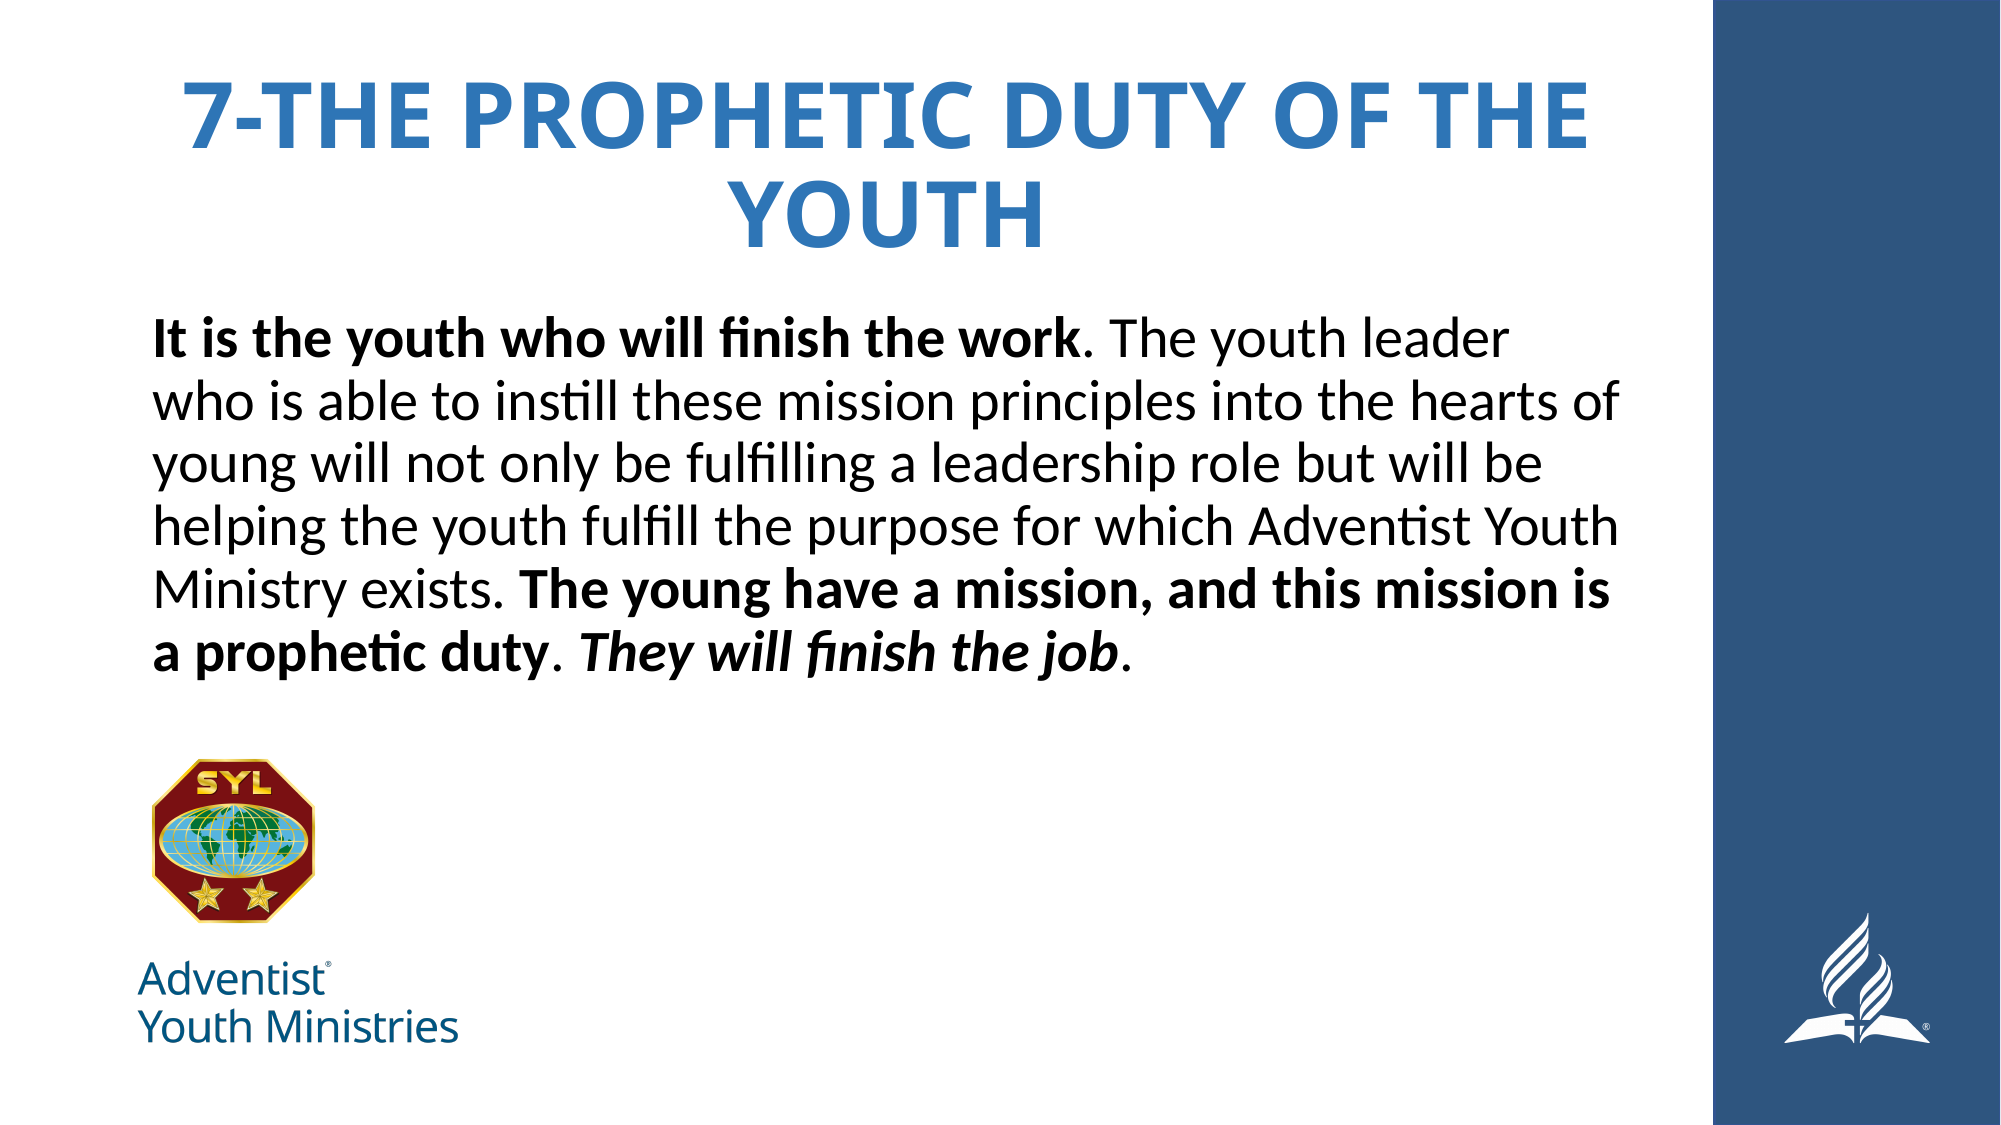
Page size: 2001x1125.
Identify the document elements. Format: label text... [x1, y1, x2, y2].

picture [109, 730, 489, 1064]
picture [145, 1014, 155, 1024]
list It is the youth who will finish the work. The youth leader who is able to instill these mission principles into the hearts of young will not only be fulfilling a leadership role but will be helping the youth fulfill the purpose for which Adventist Youth Ministry exists. The young have a mission, and this mission is a prophetic duty. They will finish the job. [137, 299, 1639, 1014]
picture [1771, 892, 1943, 1064]
title 7-THE PROPHETIC DUTY OF THE YOUTH [137, 59, 1639, 278]
picture [277, 1014, 292, 1034]
